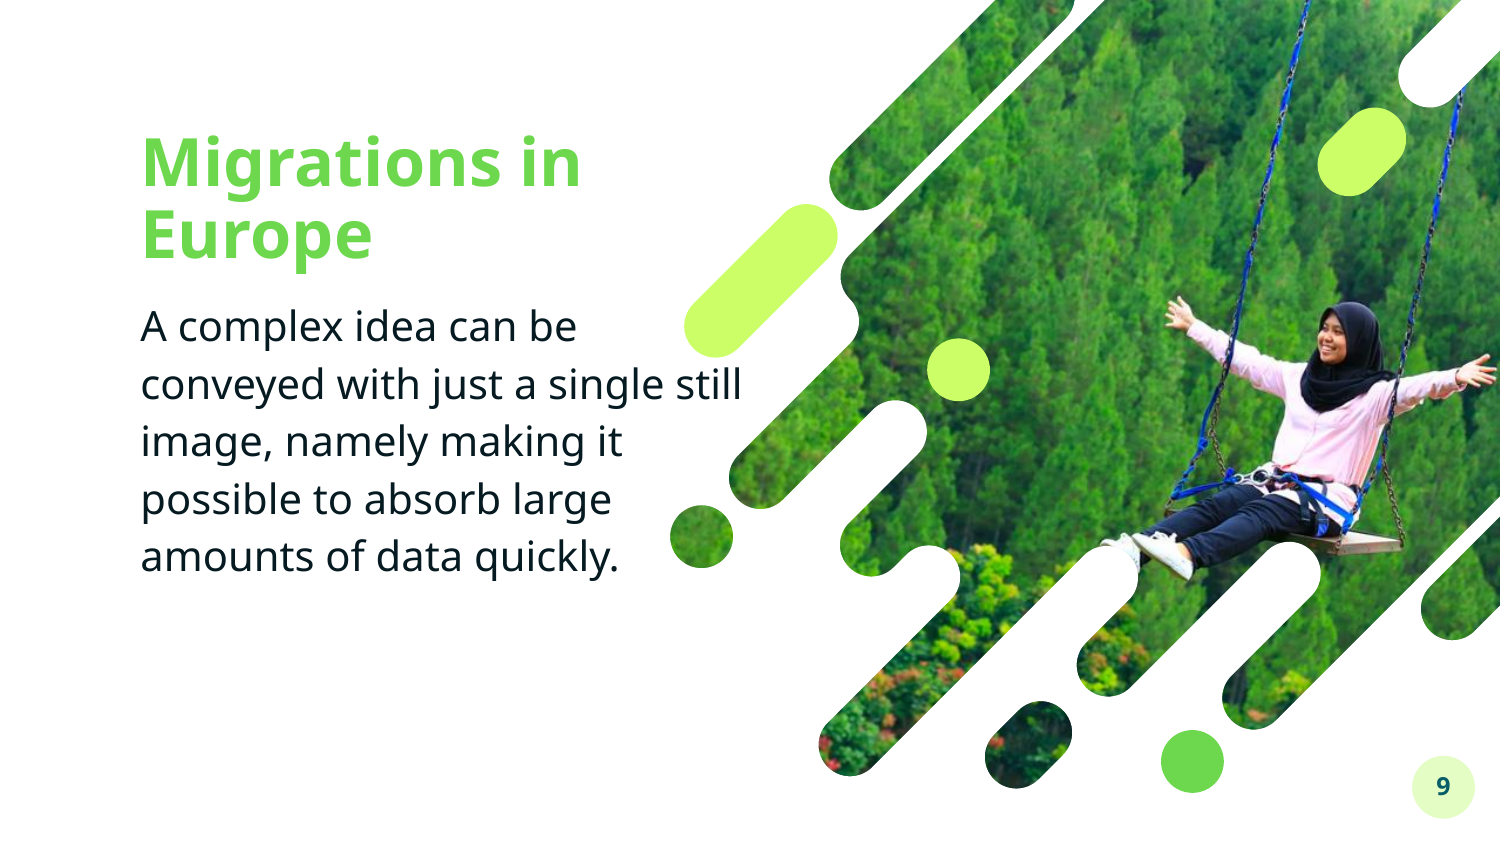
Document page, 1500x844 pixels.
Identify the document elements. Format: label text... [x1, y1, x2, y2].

picture [830, 0, 1074, 210]
title Migrations in Europe [140, 123, 753, 273]
slide_number 9 [1412, 755, 1475, 819]
text_box [1317, 107, 1407, 197]
text_box [927, 338, 991, 402]
picture [985, 702, 1072, 788]
picture [1421, 518, 1500, 640]
text_box [1161, 730, 1224, 793]
list A complex idea can be conveyed with just a single still image, namely making it possible to absorb large amounts of data quickly. [140, 292, 753, 721]
text_box [705, 204, 838, 334]
picture [753, 0, 1500, 776]
